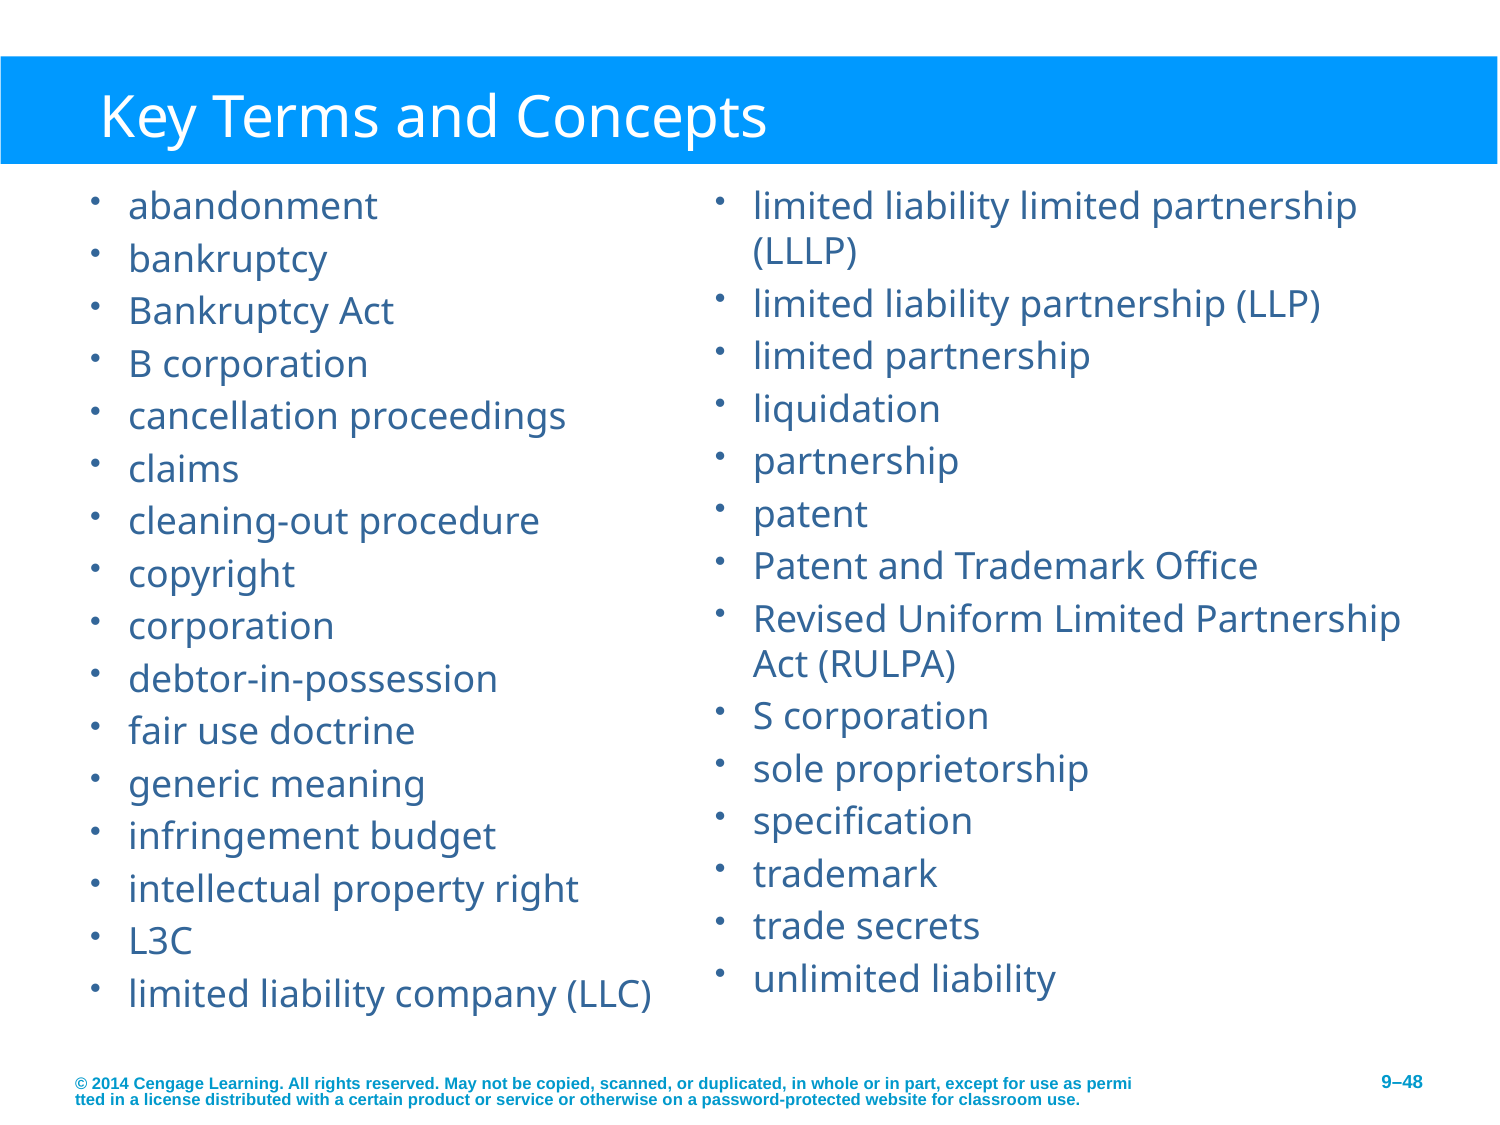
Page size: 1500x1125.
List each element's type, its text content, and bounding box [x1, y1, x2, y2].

slide_number 9–48 [1210, 1062, 1424, 1100]
title Key Terms and Concepts [0, 56, 1498, 164]
footer © 2014 Cengage Learning. All rights reserved. May not be copied, scanned, or duplicated, in whole or in part, except for use as permitted in a license distributed with a certain product or service or otherwise on a password-protected website for classroom use. [75, 1062, 1138, 1100]
list abandonment bankruptcy Bankruptcy Act B corporation cancellation proceedings claims cleaning-out procedure copyright corporation debtor-in-possession fair use doctrine generic meaning infringement budget intellectual property right L3C limited liability company (LLC) [75, 174, 699, 1025]
list limited liability limited partnership (LLLP) limited liability partnership (LLP) limited partnership liquidation partnership patent Patent and Trademark Office Revised Uniform Limited Partnership Act (RULPA) S corporation sole proprietorship specification trademark trade secrets unlimited liability [699, 174, 1425, 1025]
